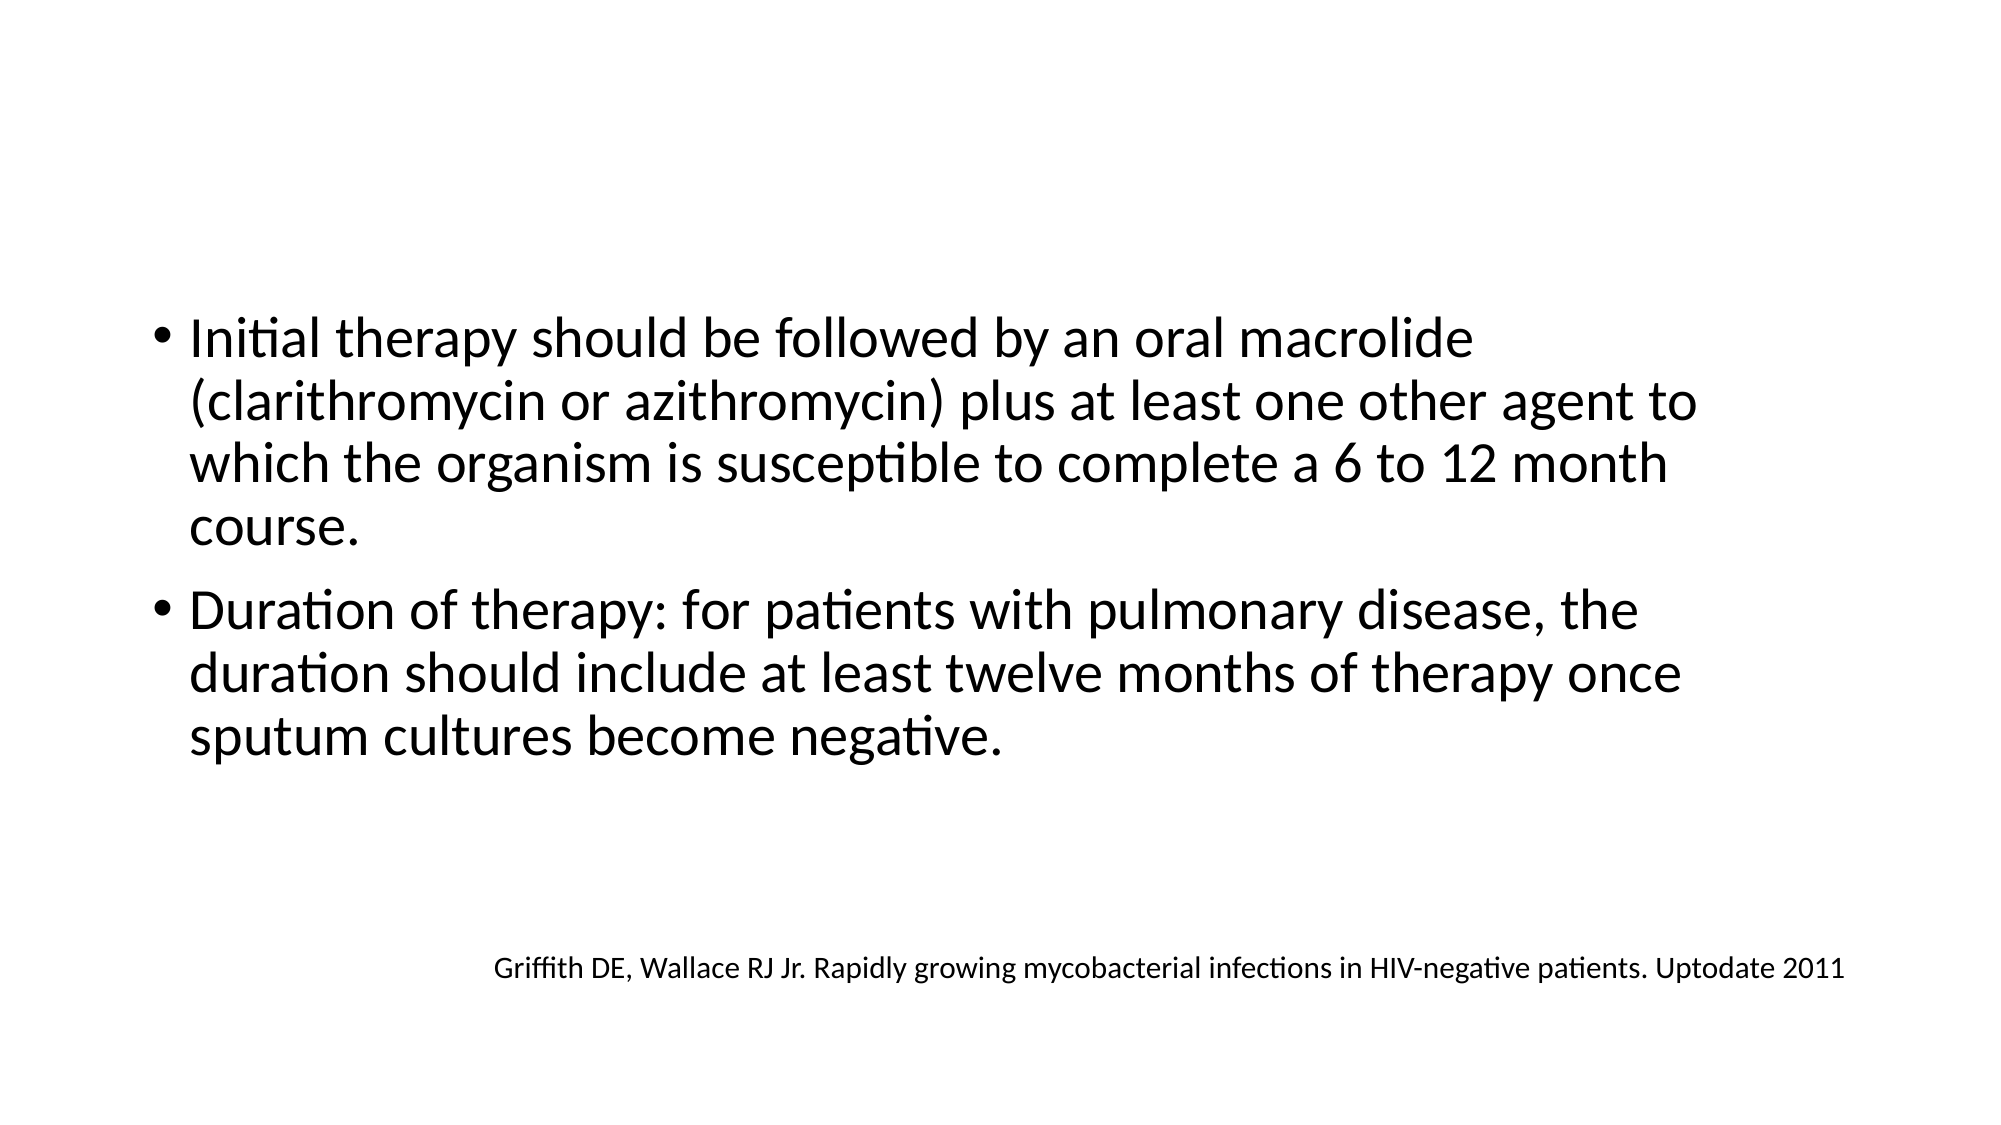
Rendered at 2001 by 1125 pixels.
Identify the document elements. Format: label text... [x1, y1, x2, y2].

list Initial therapy should be followed by an oral macrolide (clarithromycin or azithromycin) plus at least one other agent to which the organism is susceptible to complete a 6 to 12 month course. Duration of therapy: for patients with pulmonary disease, the duration should include at least twelve months of therapy once sputum cultures become negative. Griffith DE, Wallace RJ Jr. Rapidly growing mycobacterial infections in HIV-negative patients. Uptodate 2011 [137, 299, 1863, 1014]
